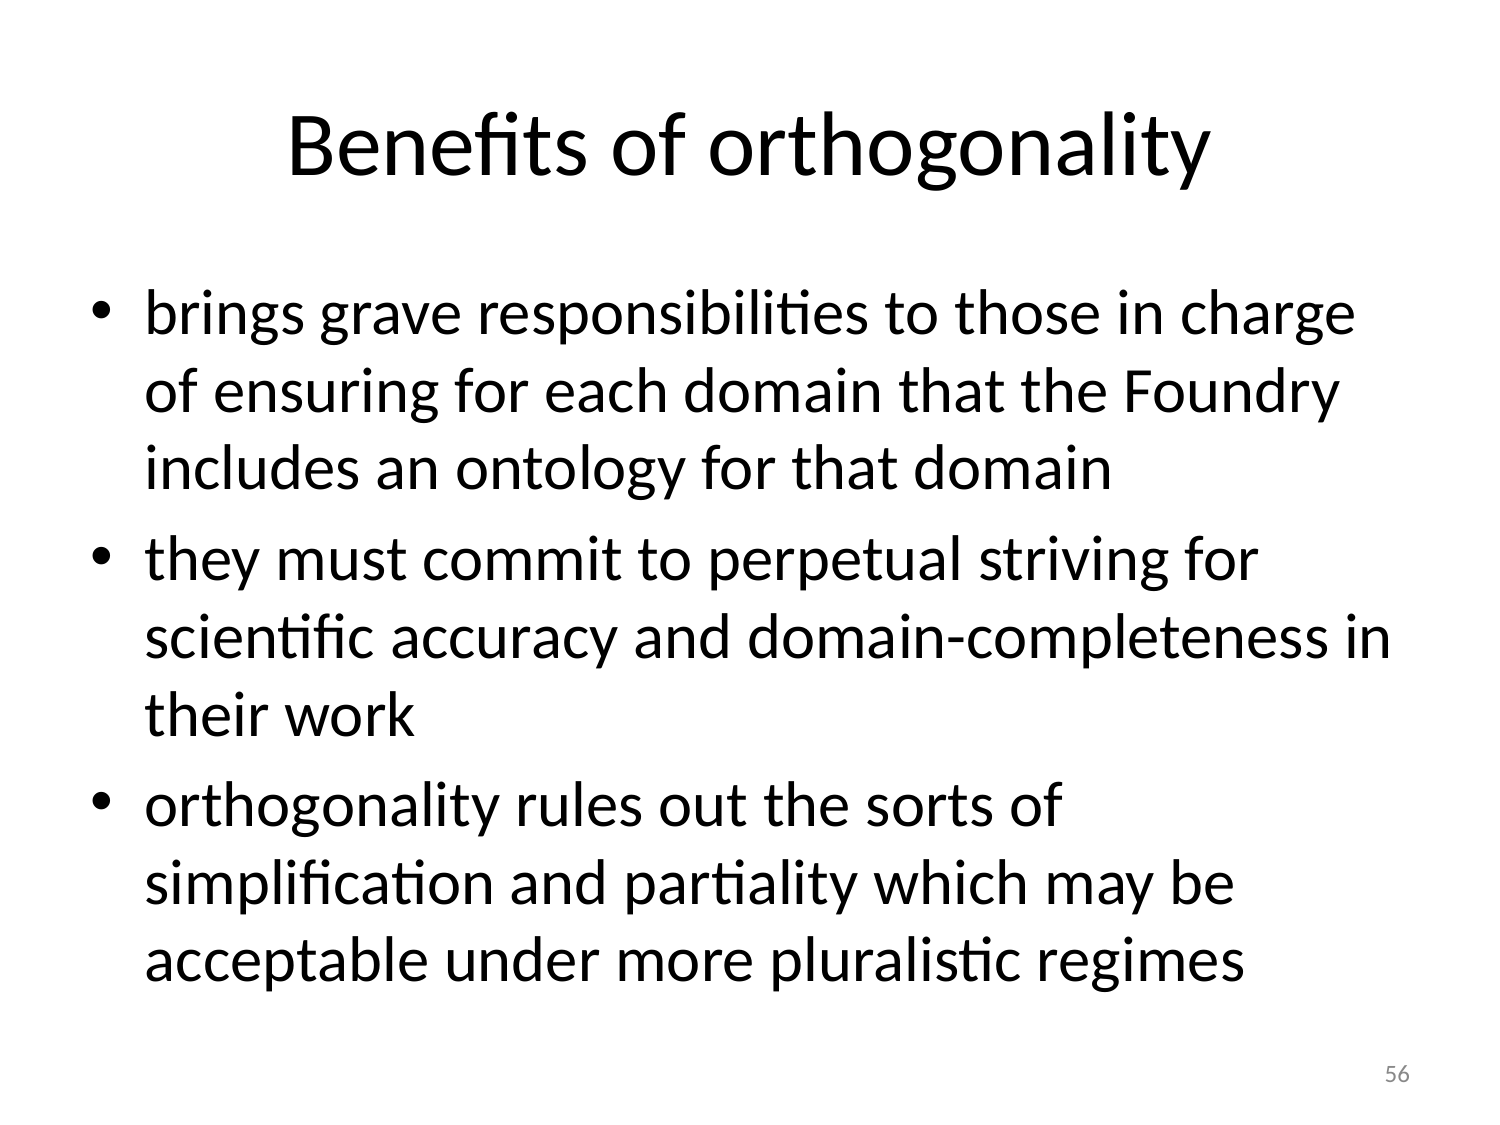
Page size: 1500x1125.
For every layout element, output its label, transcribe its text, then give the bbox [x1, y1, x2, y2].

list brings grave responsibilities to those in charge of ensuring for each domain that the Foundry includes an ontology for that domain they must commit to perpetual striving for scientific accuracy and domain-completeness in their work orthogonality rules out the sorts of simplification and partiality which may be acceptable under more pluralistic regimes [75, 262, 1425, 1005]
slide_number 56 [1074, 1042, 1425, 1103]
title Benefits of orthogonality [75, 45, 1425, 233]
